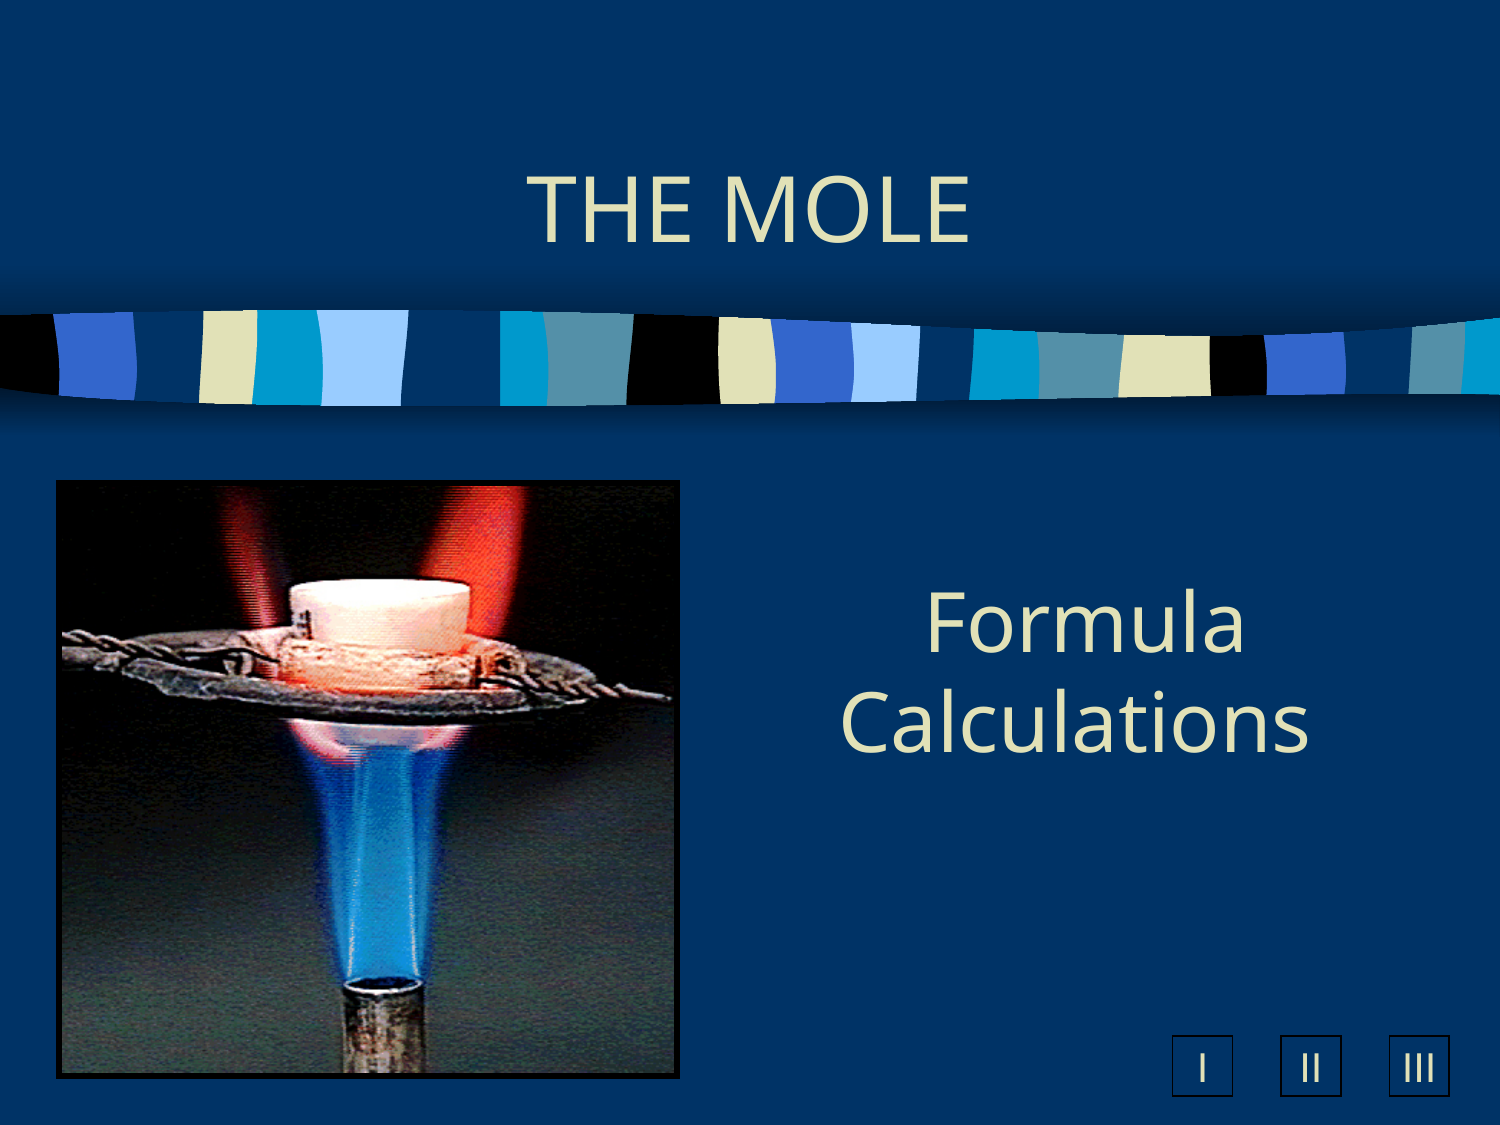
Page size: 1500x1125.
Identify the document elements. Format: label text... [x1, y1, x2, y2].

title Formula Calculations [649, 458, 1500, 979]
subtitle THE MOLE [0, 86, 1500, 269]
picture [61, 486, 675, 1073]
